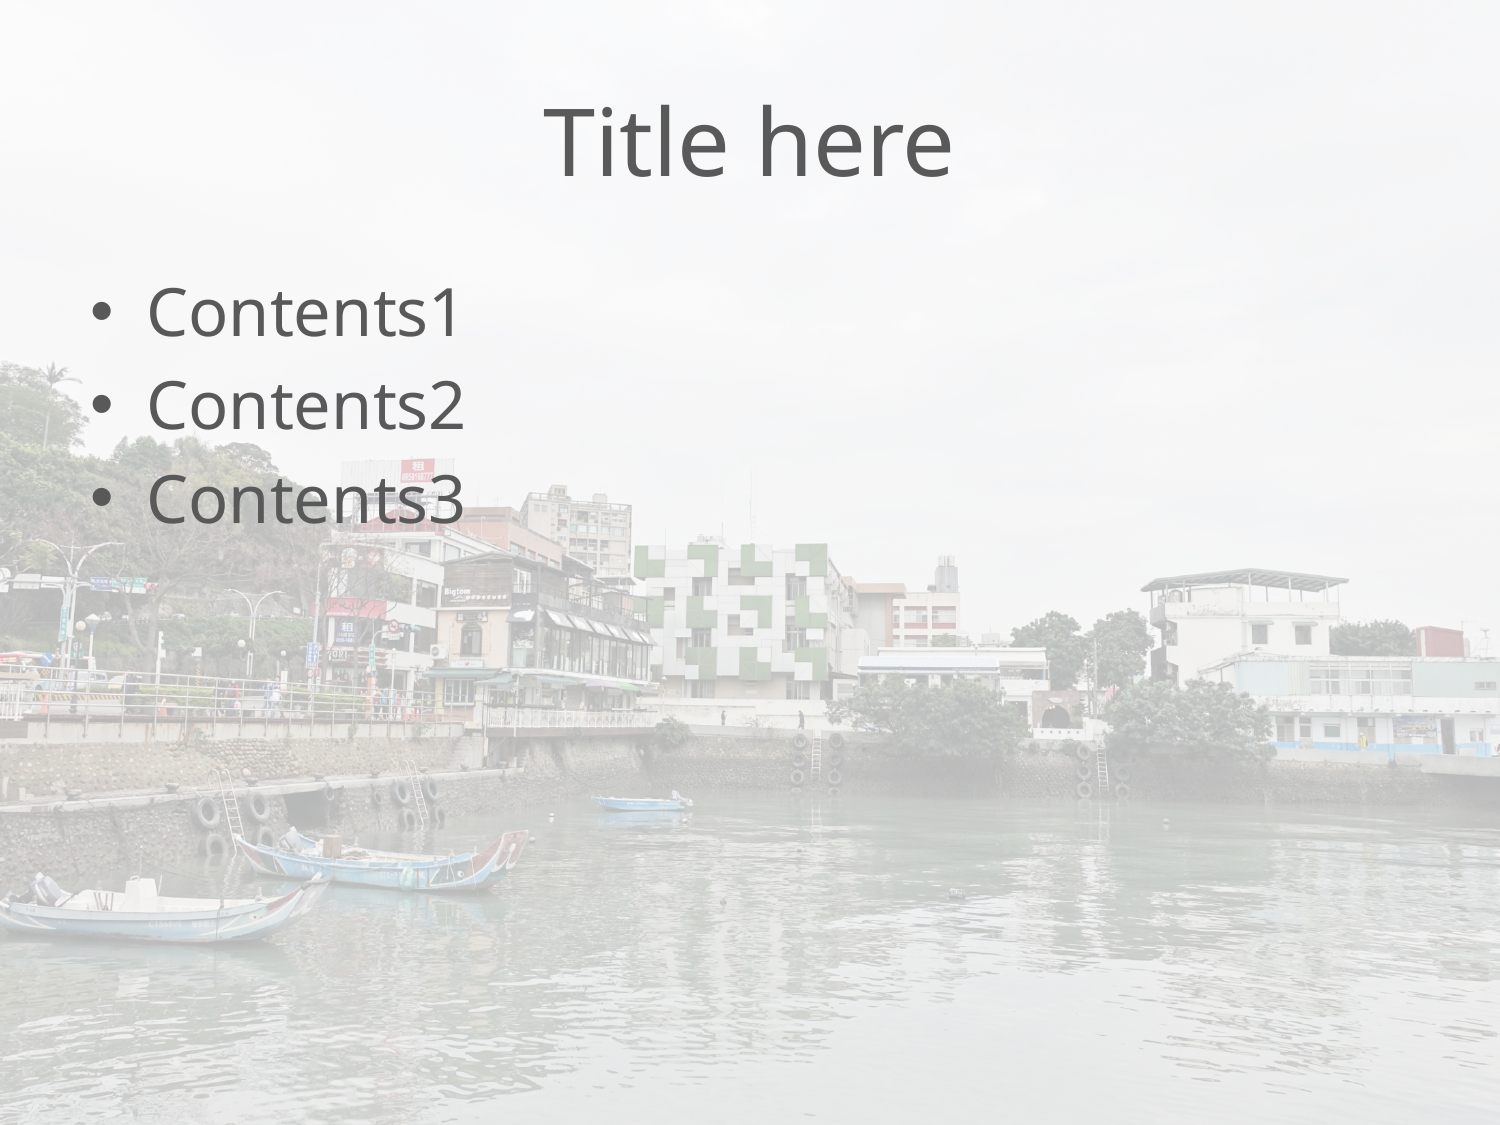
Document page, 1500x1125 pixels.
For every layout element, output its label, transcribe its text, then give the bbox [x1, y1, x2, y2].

text_box [0, 0, 1500, 1125]
list Contents1 Contents2 Contents3 [75, 262, 1425, 1005]
title Title here [75, 45, 1425, 233]
